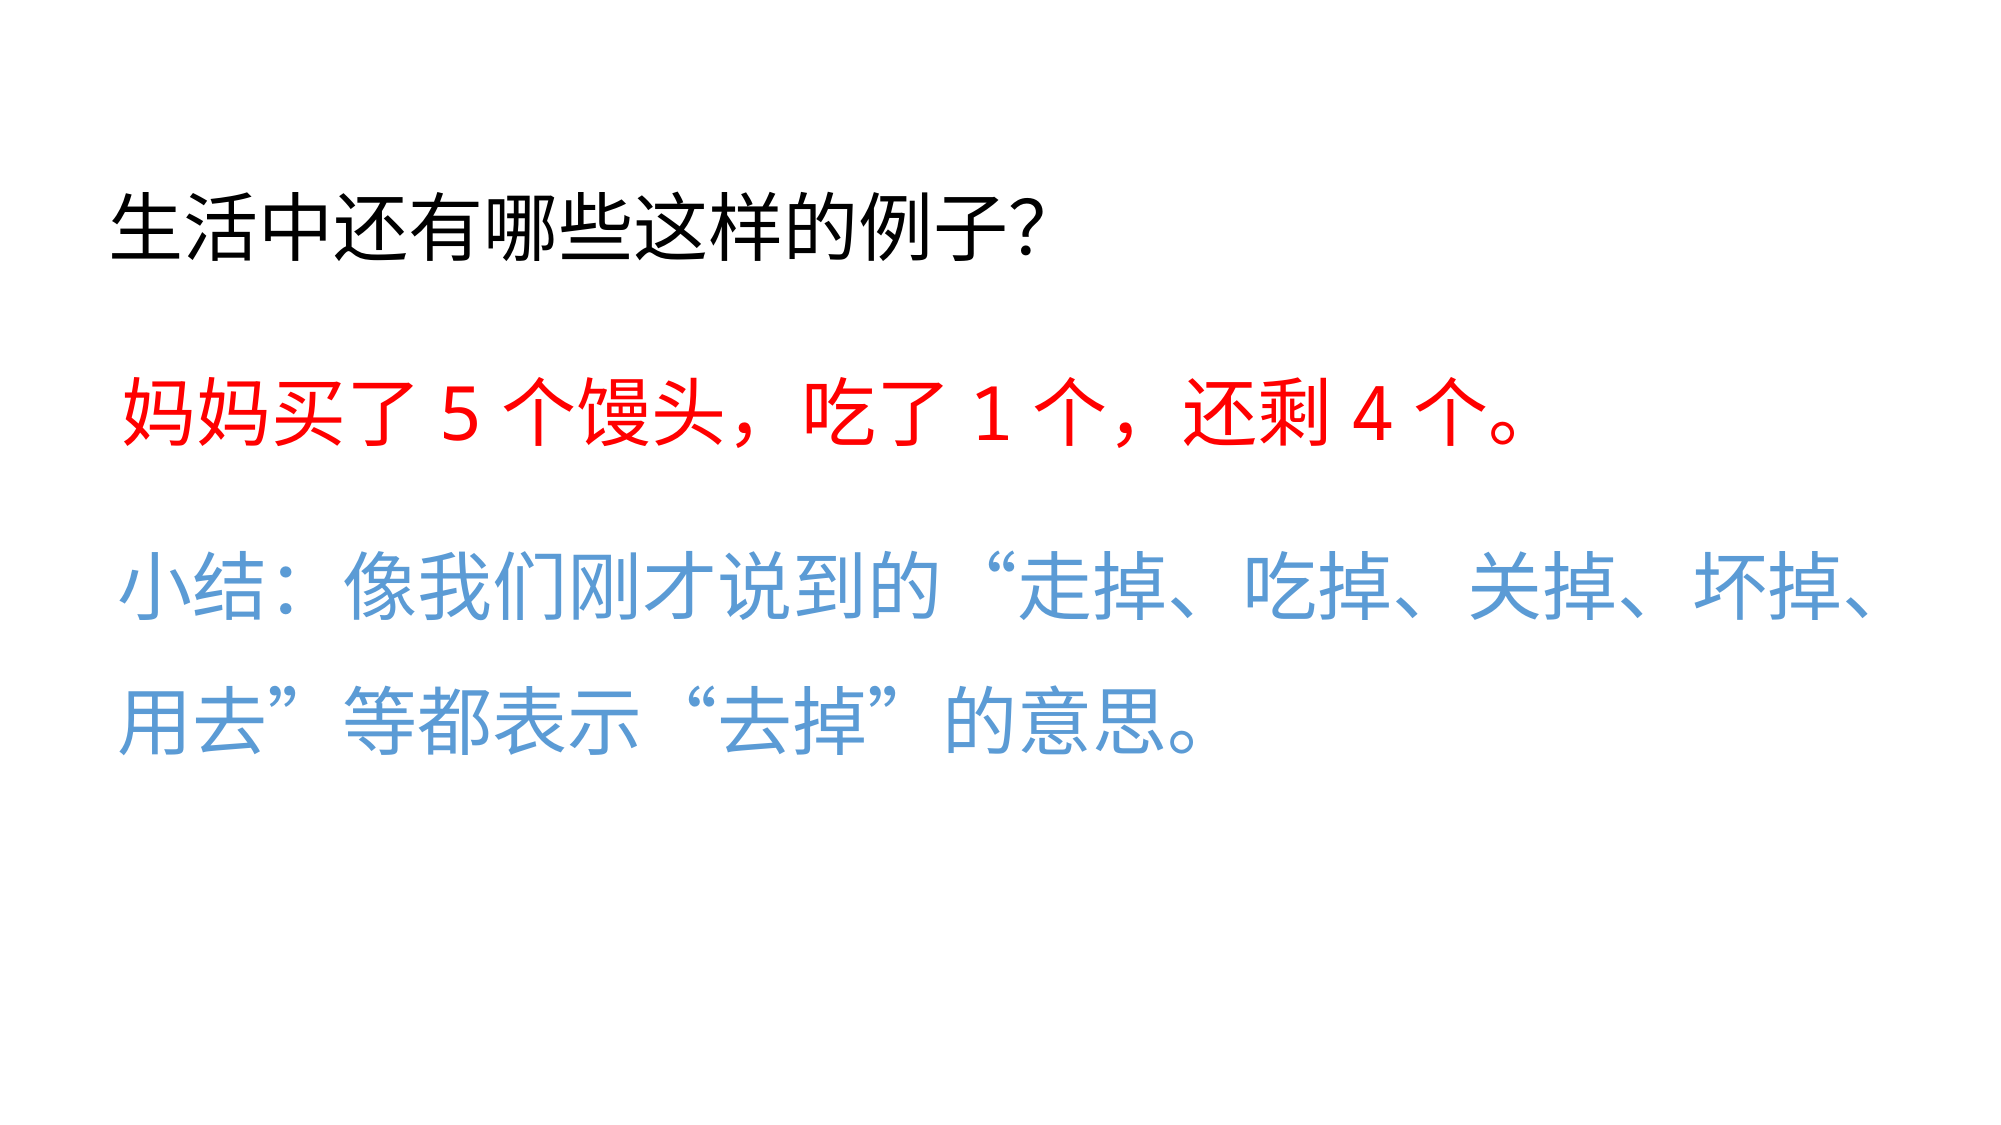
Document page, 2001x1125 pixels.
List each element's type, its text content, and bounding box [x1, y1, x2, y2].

text_box 小结：像我们刚才说到的“走掉、吃掉、关掉、坏掉、用去”等都表示“去掉”的意思。 [102, 487, 1925, 773]
text_box 生活中还有哪些这样的例子？ [94, 128, 1916, 278]
text_box 妈妈买了5个馒头，吃了1个，还剩4个。 [106, 313, 1928, 464]
